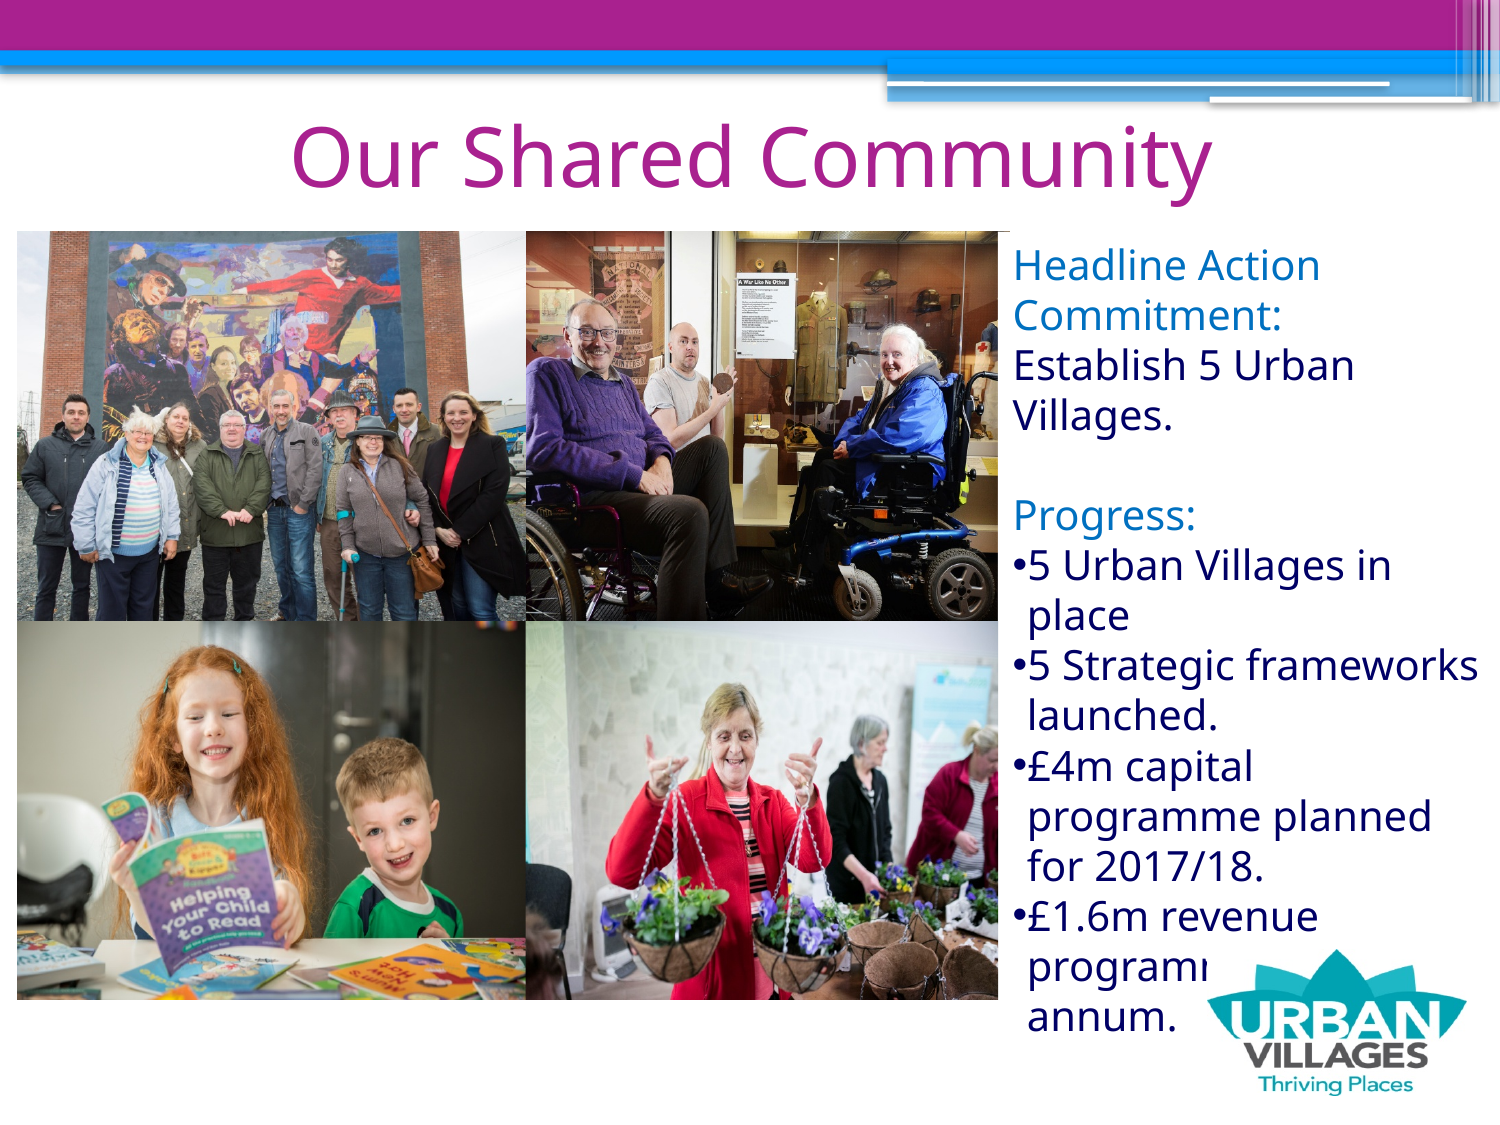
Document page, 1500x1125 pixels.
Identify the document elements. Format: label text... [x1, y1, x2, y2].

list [17, 231, 526, 620]
text_box [531, 632, 1000, 1001]
title Our Shared Community [76, 66, 1427, 231]
text_box Headline Action Commitment: Establish 5 Urban Villages. Progress: 5 Urban Villages in place 5 Strategic frameworks launched. £4m capital programme planned for 2017/18. £1.6m revenue programme per annum. [997, 231, 1500, 1047]
picture [17, 231, 1011, 1000]
picture [1206, 949, 1467, 1096]
